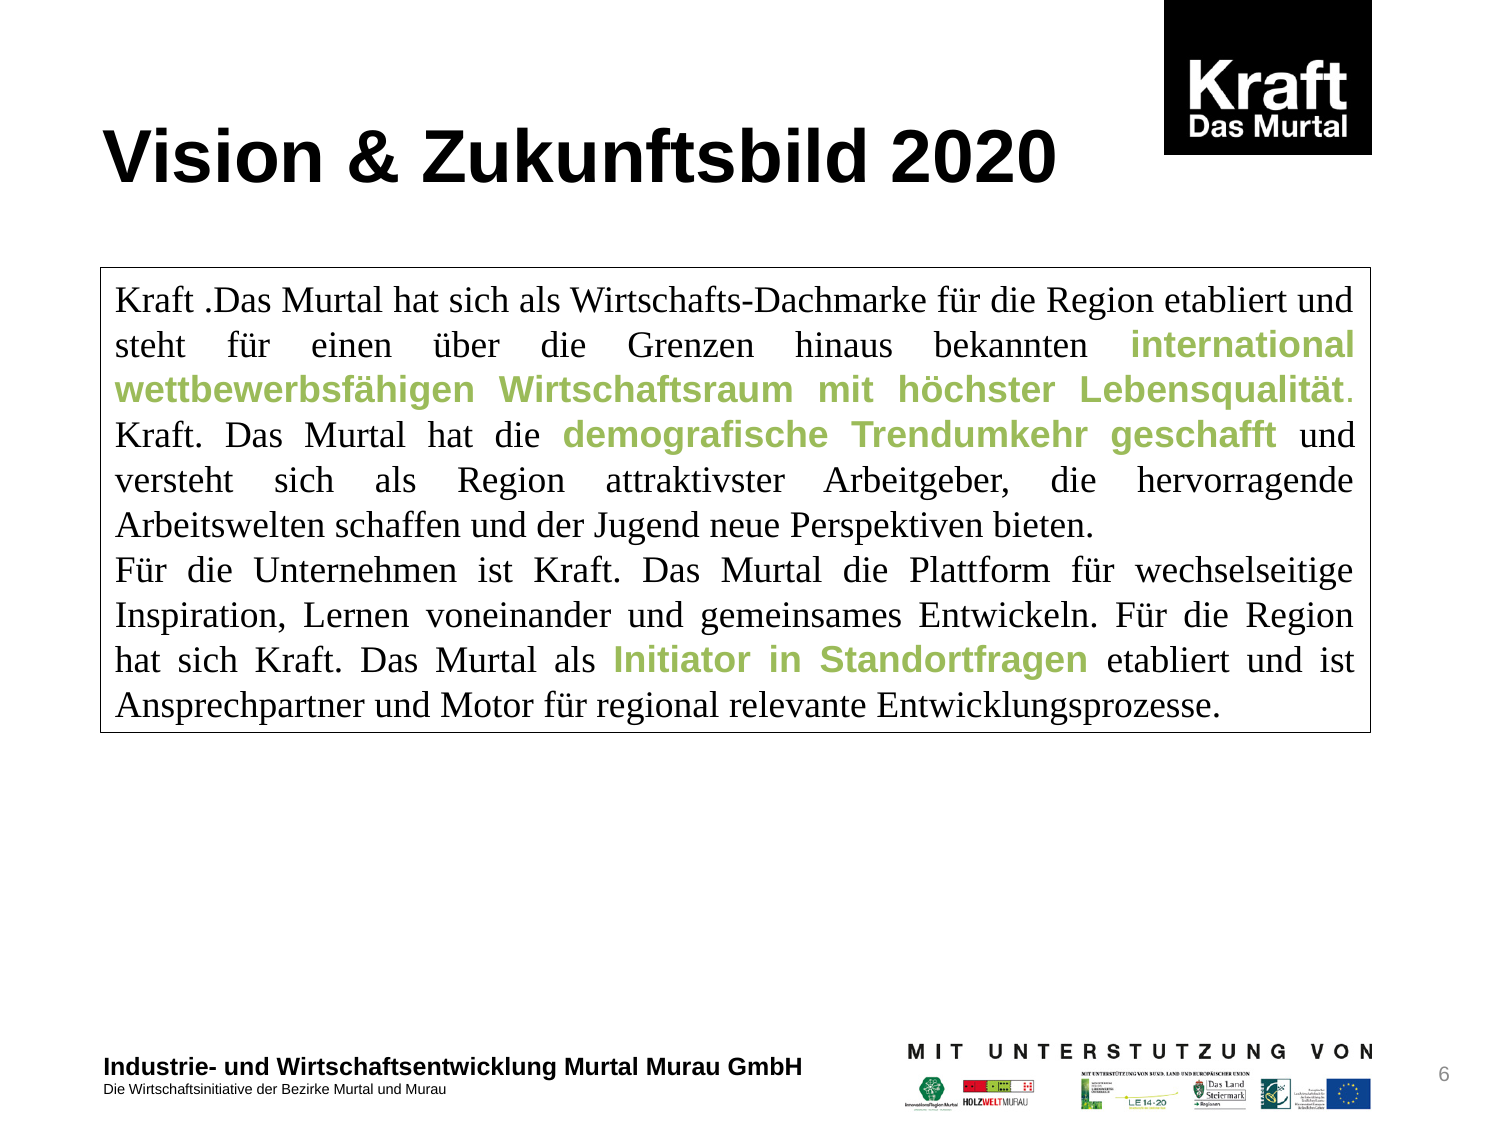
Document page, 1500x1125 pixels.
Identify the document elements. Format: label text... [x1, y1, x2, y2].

slide_number 6 [1371, 1042, 1465, 1103]
picture [905, 1042, 1372, 1113]
text_box Kraft .Das Murtal hat sich als Wirtschafts-Dachmarke für die Region etabliert und steht für einen über die Grenzen hinaus bekannten international wettbewerbsfähigen Wirtschaftsraum mit höchster Lebensqualität. Kraft. Das Murtal hat die demografische Trendumkehr geschafft und versteht sich als Region attraktivster Arbeitgeber, die hervorragende Arbeitswelten schaffen und der Jugend neue Perspektiven bieten. Für die Unternehmen ist Kraft. Das Murtal die Plattform für wechselseitige Inspiration, Lernen voneinander und gemeinsames Entwickeln. Für die Region hat sich Kraft. Das Murtal als Initiator in Standortfragen etabliert und ist Ansprechpartner und Motor für regional relevante Entwicklungsprozesse. [100, 267, 1371, 732]
title Vision & Zukunftsbild 2020 [86, 58, 1117, 247]
picture [1164, 0, 1372, 155]
